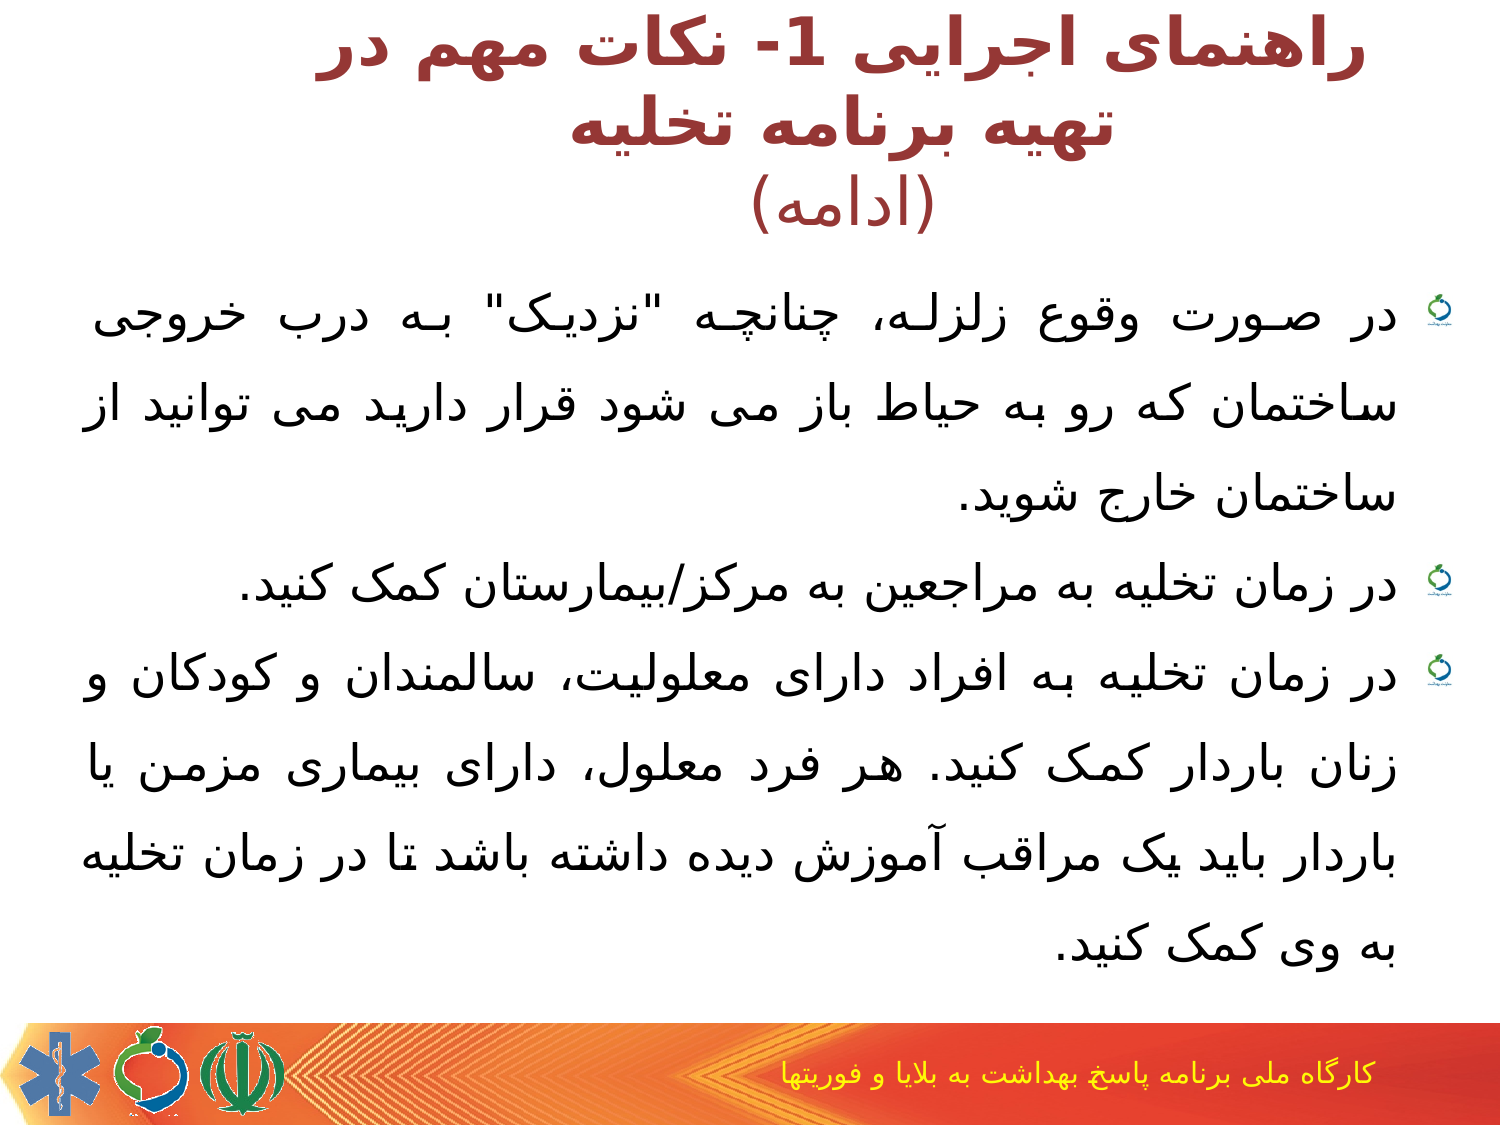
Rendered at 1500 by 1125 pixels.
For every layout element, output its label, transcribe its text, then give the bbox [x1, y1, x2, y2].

list در صورت وقوع زلزله، چنانچه "نزدیک" به درب خروجی ساختمان که رو به حیاط باز می شود قرار دارید می توانید از ساختمان خارج شوید. در زمان تخلیه به مراجعین به مرکز/بیمارستان کمک کنید. در زمان تخلیه به افراد دارای معلولیت، سالمندان و کودکان و زنان باردار کمک کنید. هر فرد معلول، دارای بیماری مزمن یا باردار باید یک مراقب آموزش دیده داشته باشد تا در زمان تخلیه به وی کمک کنید. [64, 243, 1471, 1024]
picture [0, 1023, 1500, 1125]
picture [1418, 292, 1456, 328]
picture [1418, 562, 1456, 598]
picture [1418, 652, 1456, 688]
text_box راهنمای اجرایی 1- نکات مهم در تهیه برنامه تخلیه (ادامه) [225, 24, 1463, 213]
